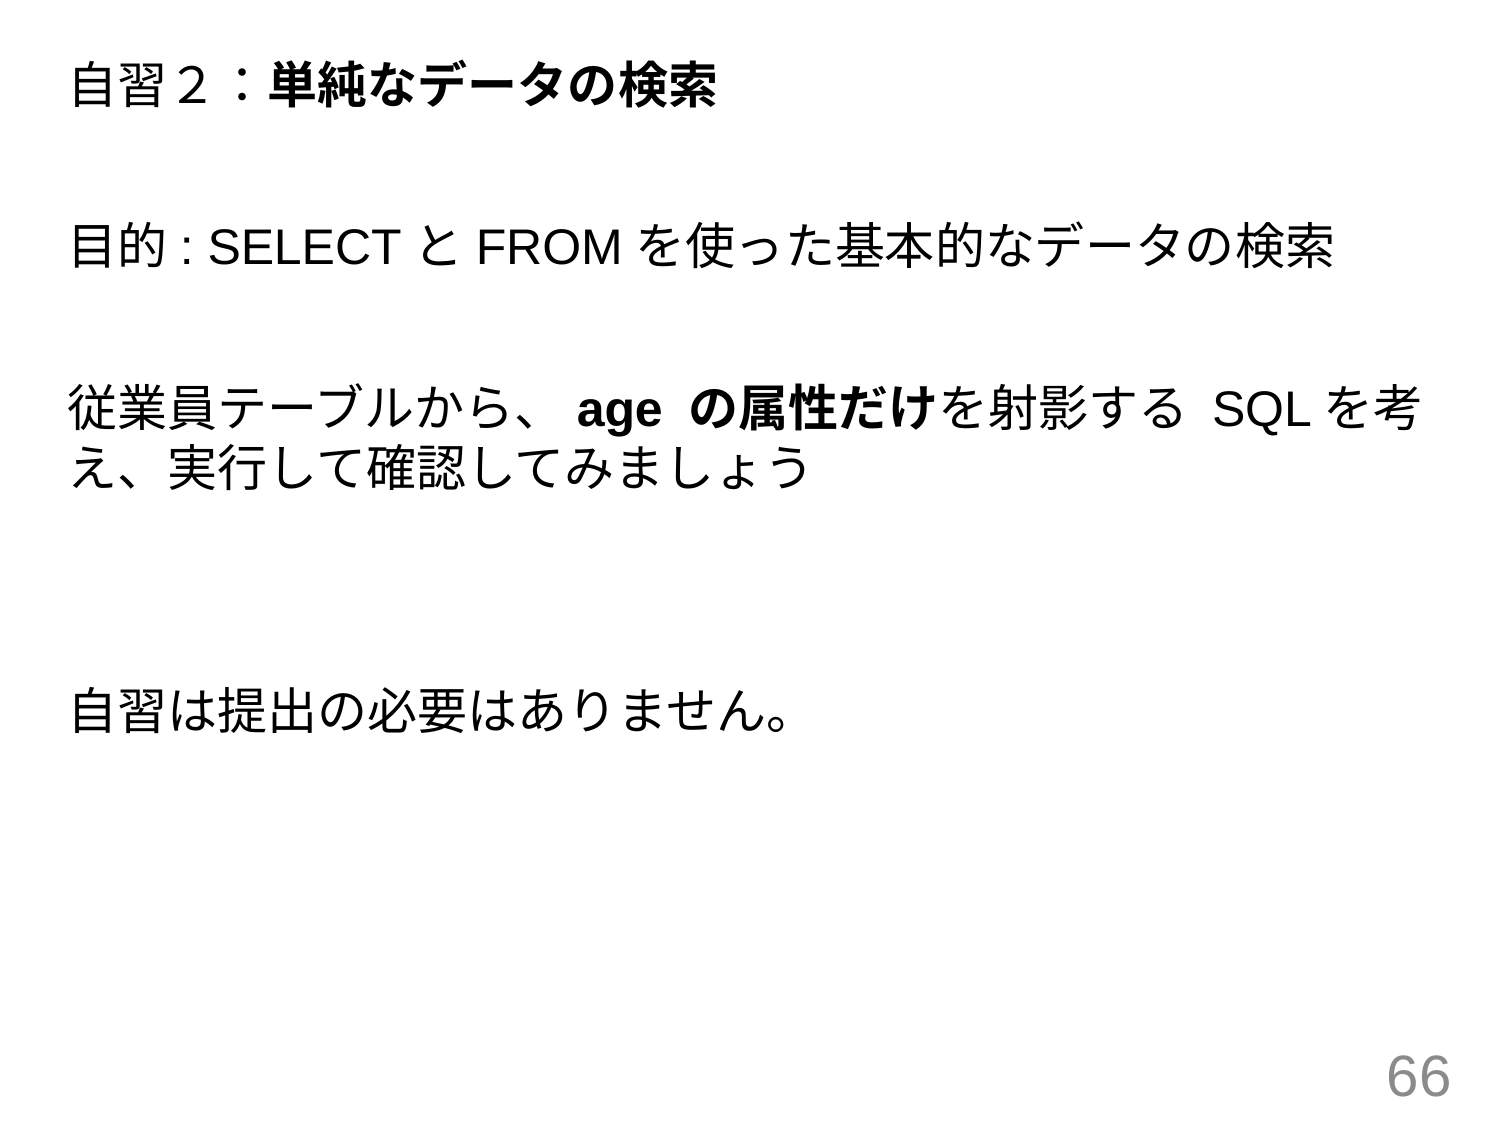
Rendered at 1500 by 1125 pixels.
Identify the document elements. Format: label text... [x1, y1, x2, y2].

list 自習２：単純なデータの検索 目的: SELECTとFROMを使った基本的なデータの検索 従業員テーブルから、age の属性だけを射影する SQLを考え、実行して確認してみましょう 自習は提出の必要はありません。 [52, 45, 1441, 1014]
slide_number 66 [1129, 1042, 1467, 1103]
